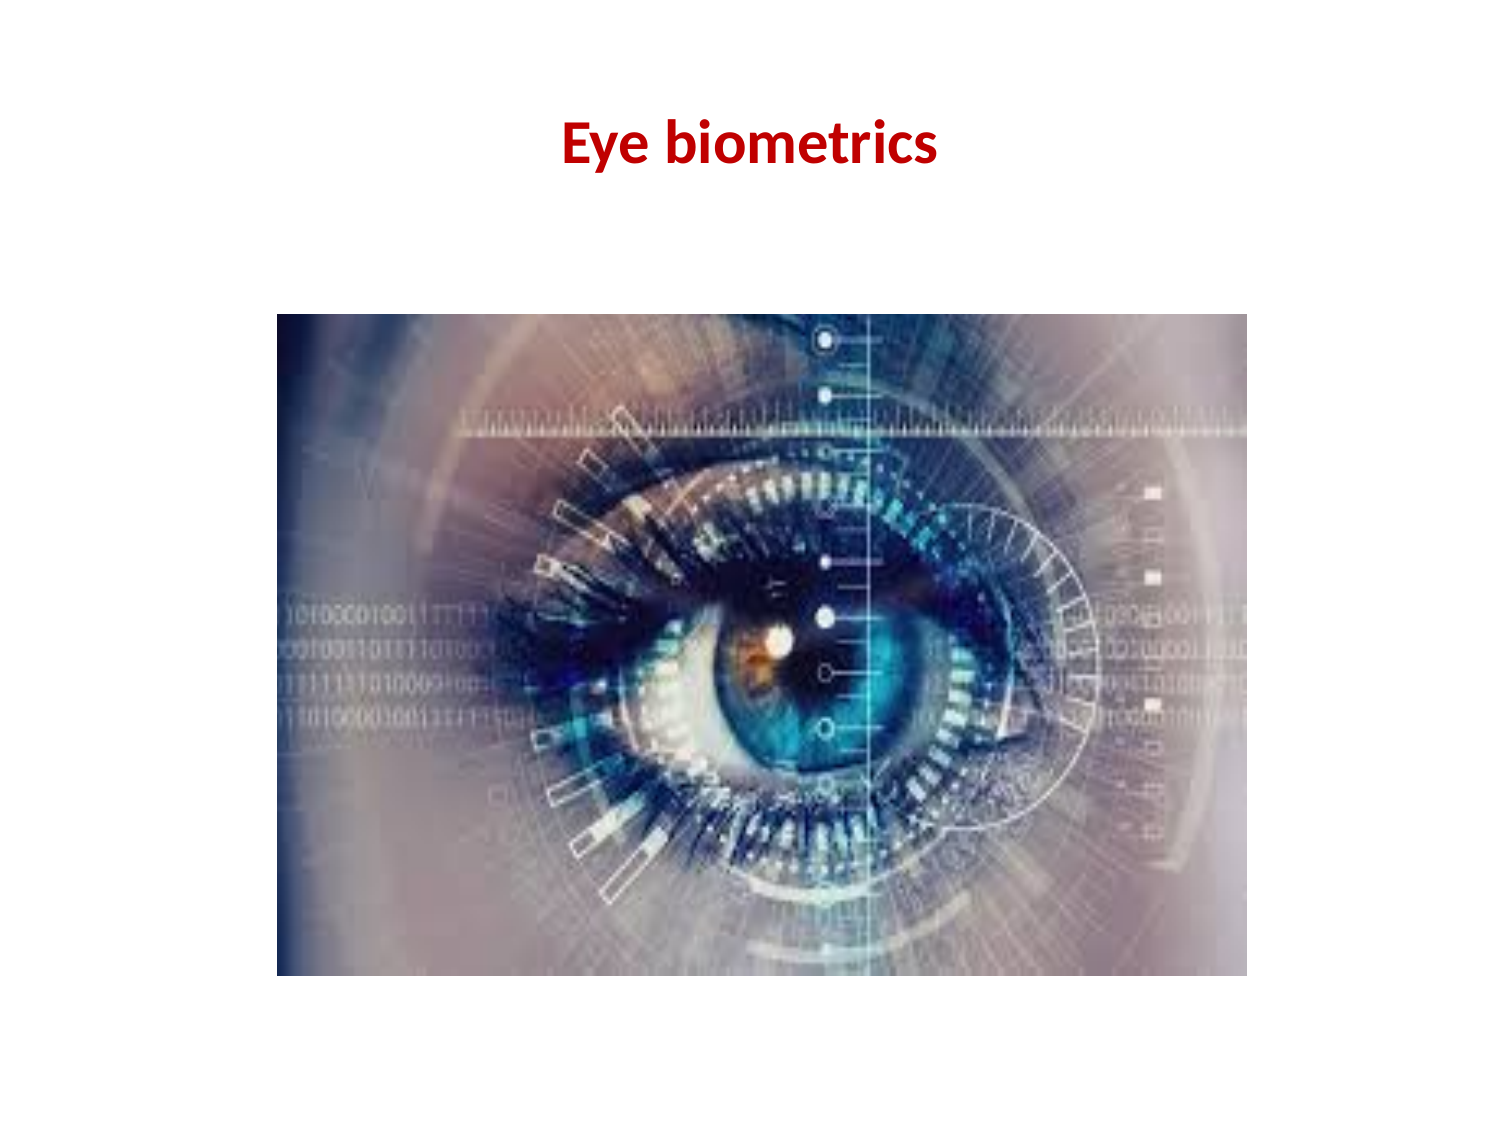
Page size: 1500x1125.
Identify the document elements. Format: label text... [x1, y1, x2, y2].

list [277, 314, 1247, 977]
title Eye biometrics [75, 45, 1425, 233]
